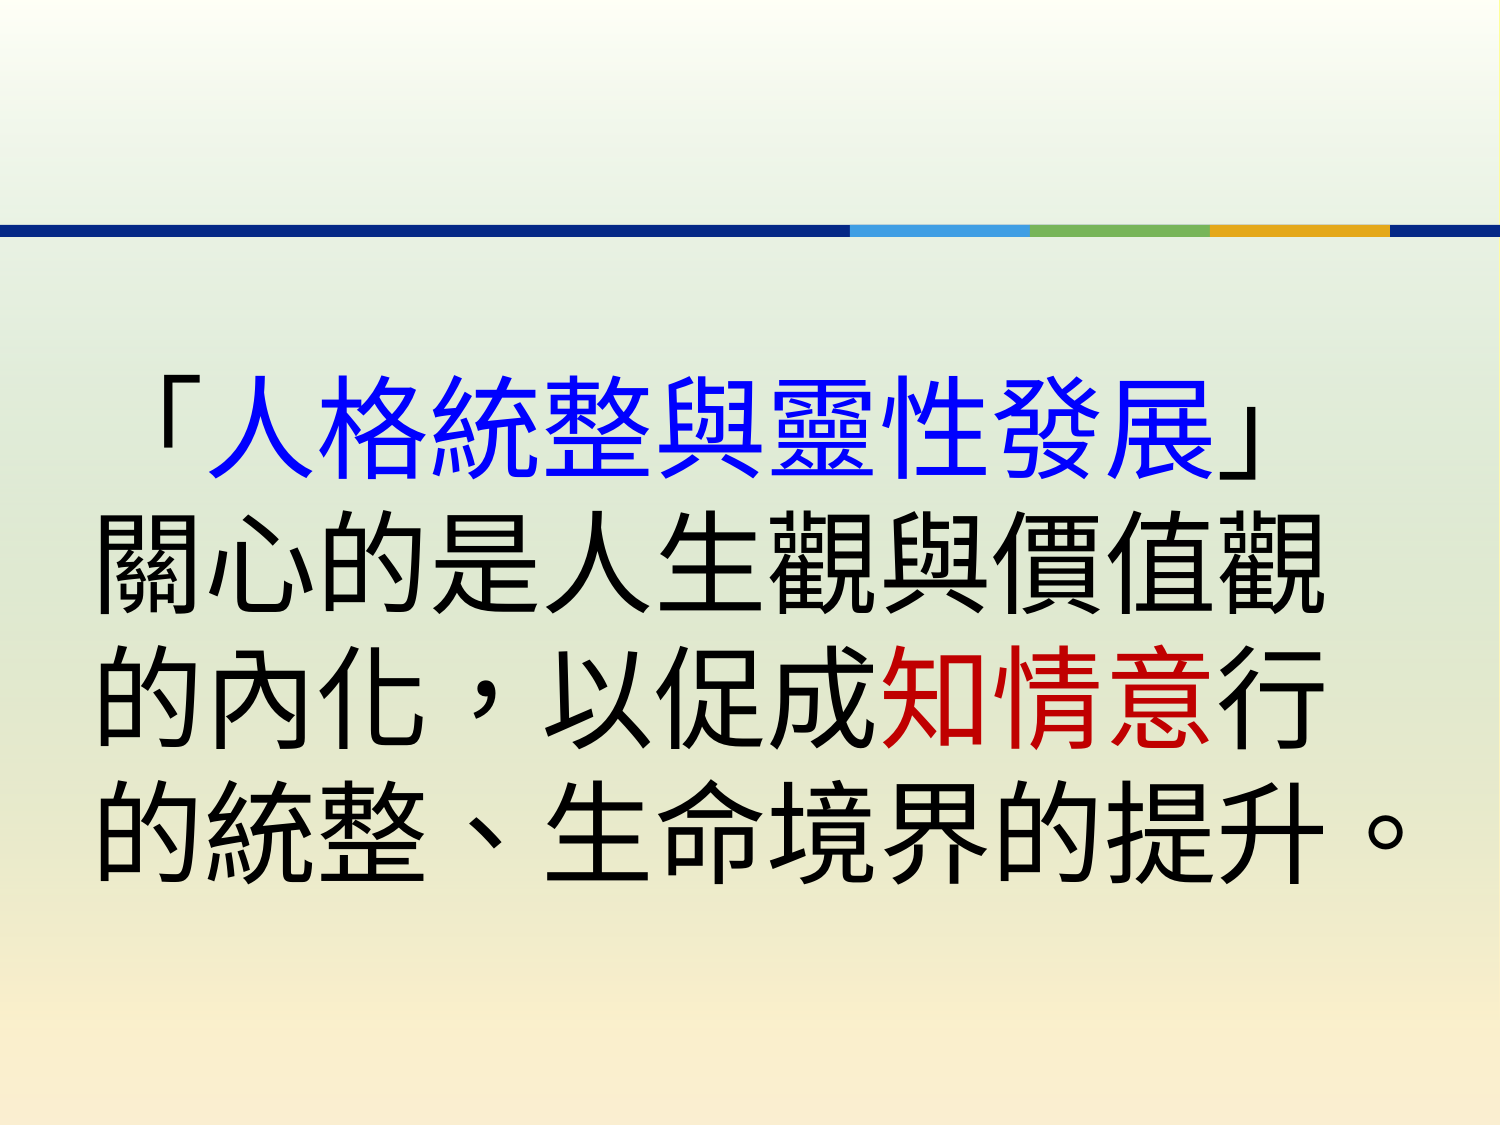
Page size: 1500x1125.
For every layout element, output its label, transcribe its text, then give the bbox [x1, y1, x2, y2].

list 「人格統整與靈性發展」關心的是人生觀與價值觀的內化，以促成知情意行的統整、生命境界的提升。 [76, 349, 1449, 1109]
